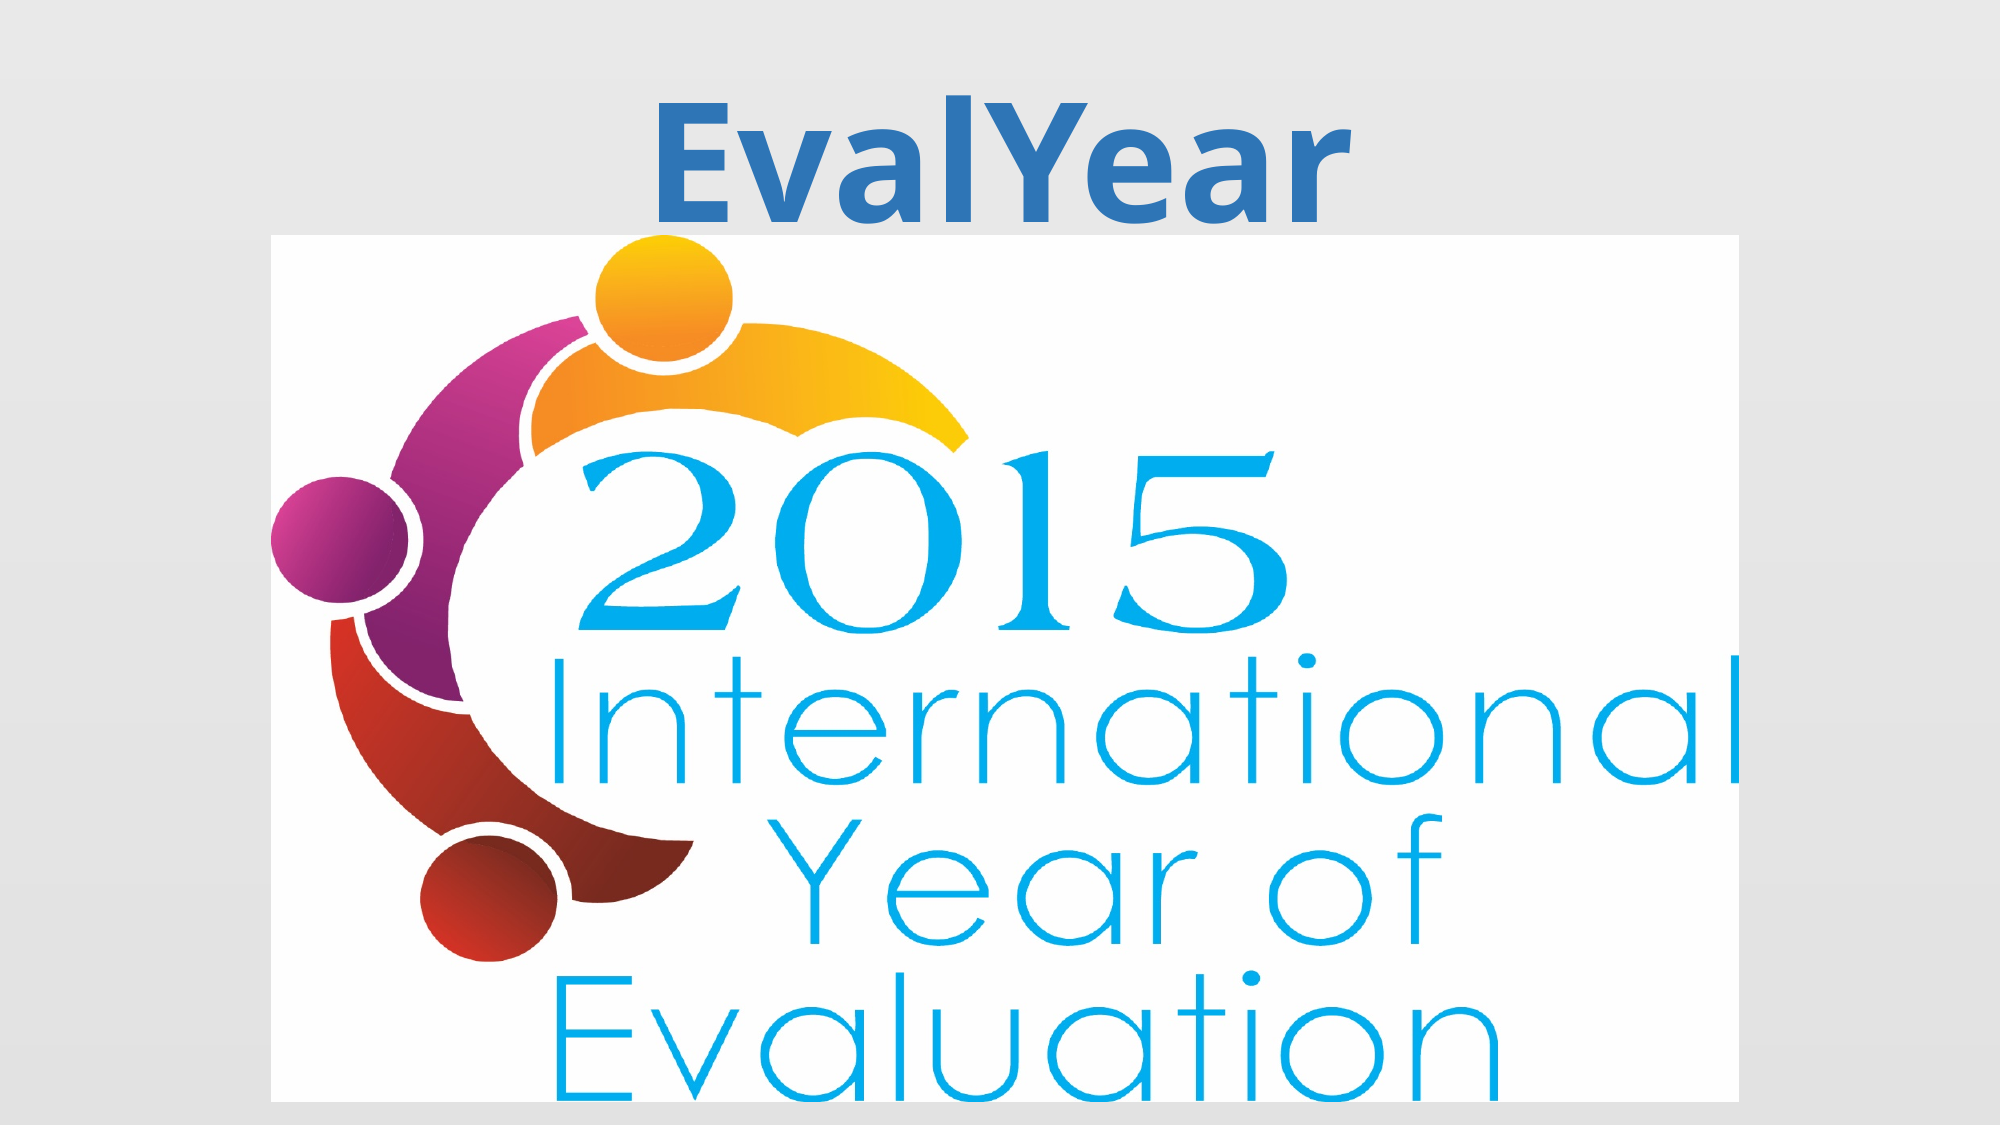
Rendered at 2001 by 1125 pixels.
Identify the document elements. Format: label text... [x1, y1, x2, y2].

picture [770, 1014, 856, 1095]
title EvalYear [137, 59, 1863, 278]
picture [1290, 1016, 1375, 1095]
picture [271, 235, 1739, 1102]
picture [1056, 1014, 1144, 1095]
